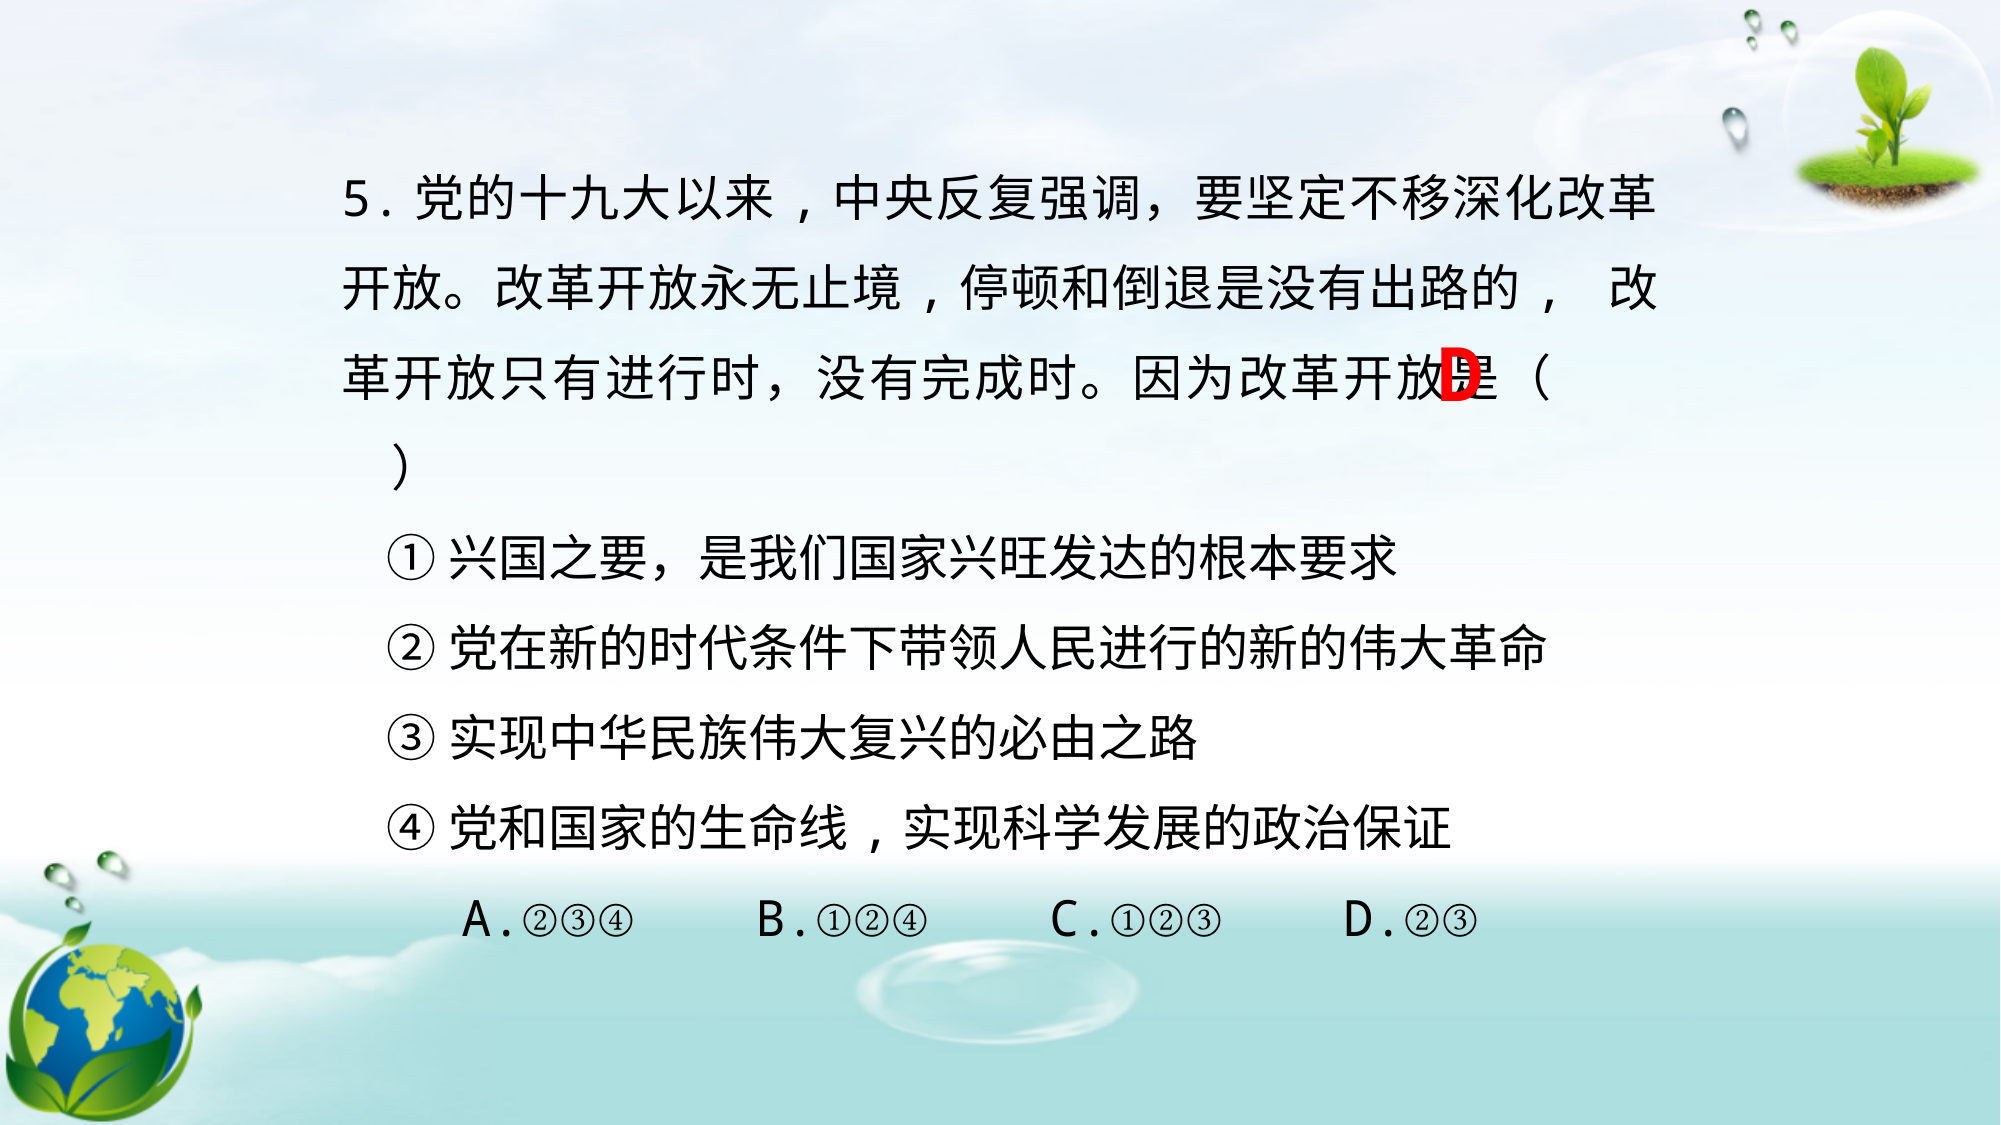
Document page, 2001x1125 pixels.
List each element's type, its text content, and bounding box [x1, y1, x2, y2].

text_box 5.党的十九大以来,中央反复强调，要坚定不移深化改革开放。改革开放永无止境,停顿和倒退是没有出路的, 改革开放只有进行时，没有完成时。因为改革开放是（ ） ①兴国之要，是我们国家兴旺发达的根本要求 ②党在新的时代条件下带领人民进行的新的伟大革命 ③实现中华民族伟大复兴的必由之路 ④党和国家的生命线,实现科学发展的政治保证 A.②③④ B.①②④ C.①②③ D.②③ [326, 128, 1674, 954]
picture [0, 0, 2001, 1125]
text_box D [1423, 319, 1520, 425]
